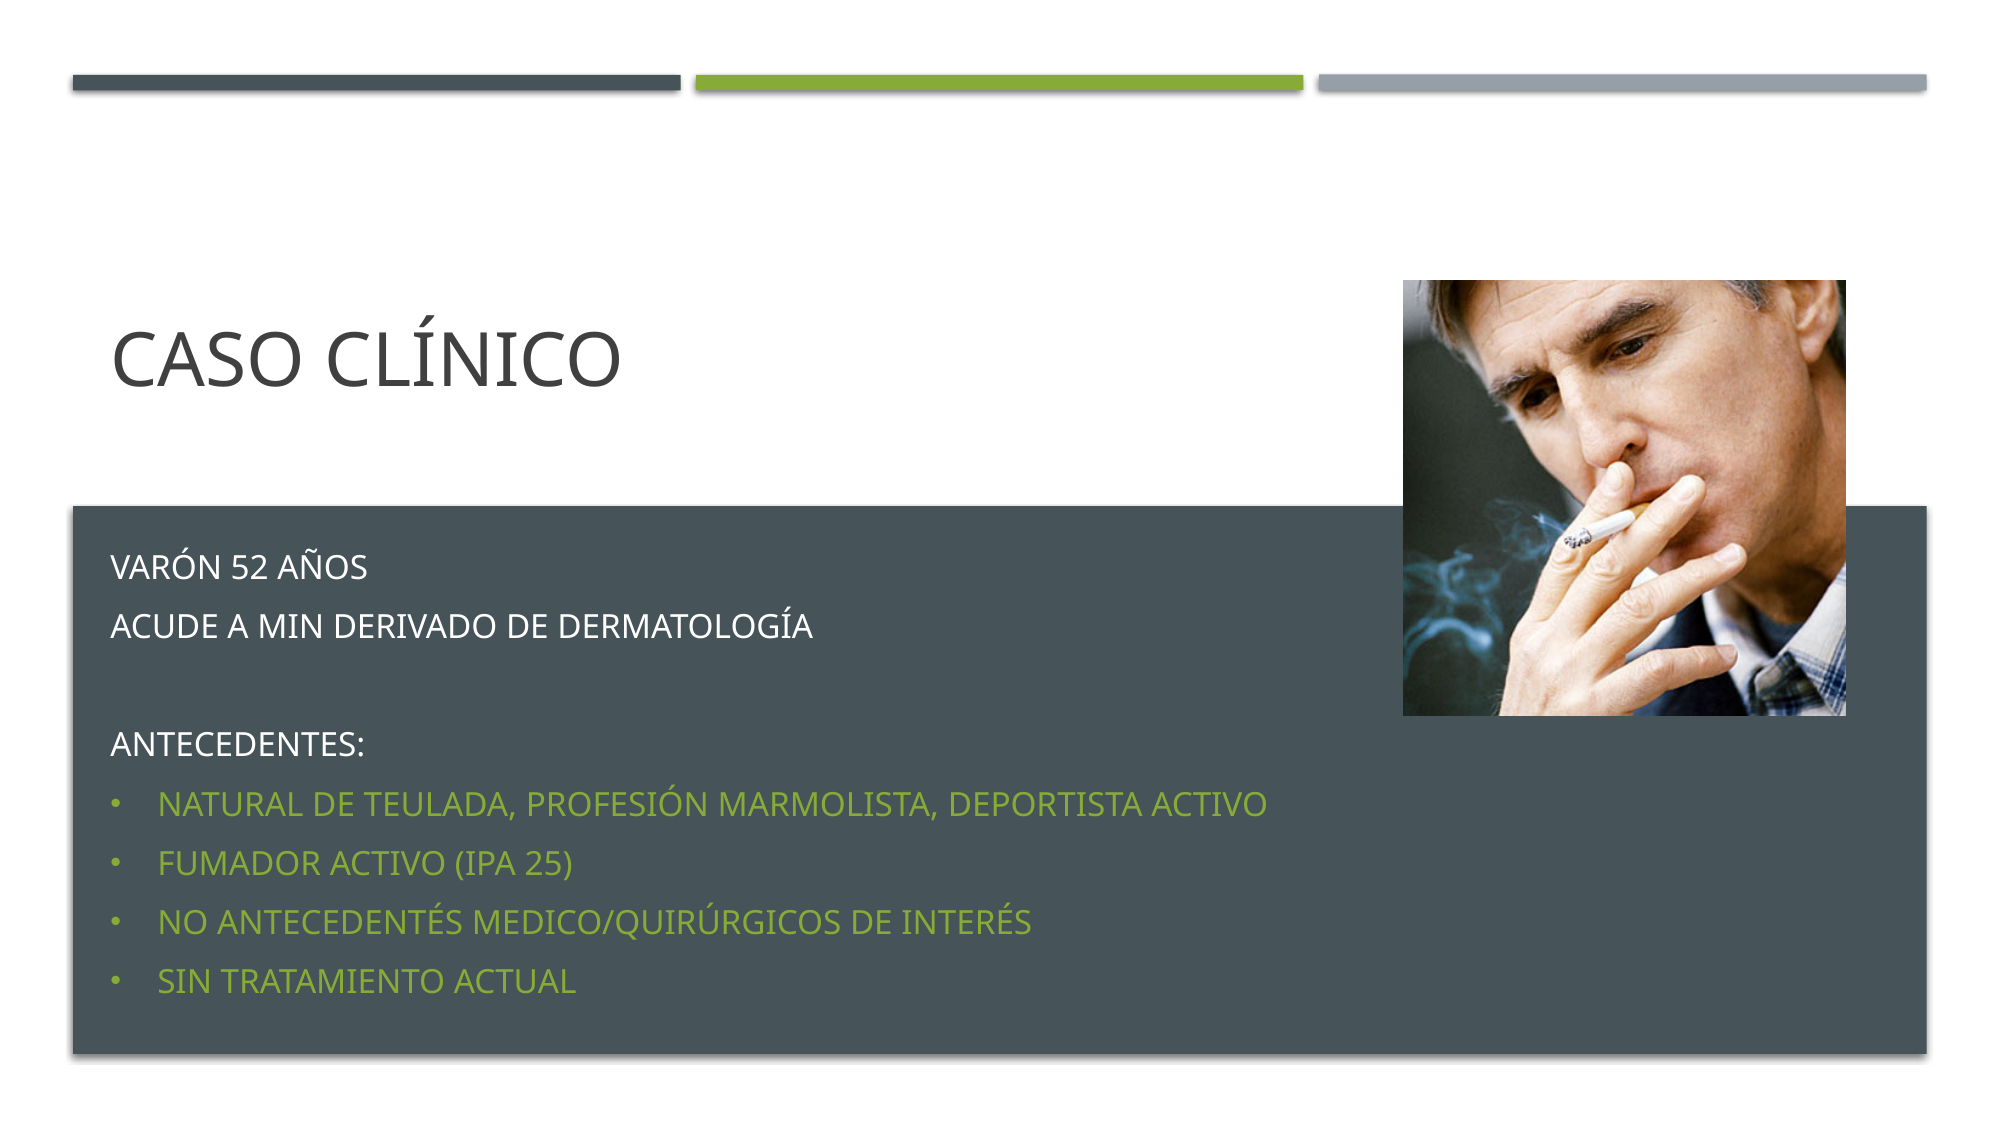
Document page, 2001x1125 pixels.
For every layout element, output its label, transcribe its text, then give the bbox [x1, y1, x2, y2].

subtitle VARÓN 52 AÑOS ACUDE A MIN DERIVADO DE DERMATOLOGÍA ANTECEDENTES: NATURAL DE TEULADA, PROFESIÓN MARMOLISTA, DEPORTISTA ACTIVO FUMADOR ACTIVO (ipa 25) NO ANTECEDENTÉS MEDICO/QUIRÚRGICOS DE INTERÉS SIN TRATAMIENTO ACTUAL [95, 538, 1899, 1021]
picture [1403, 280, 1847, 717]
title Caso clínico [95, 167, 1899, 410]
